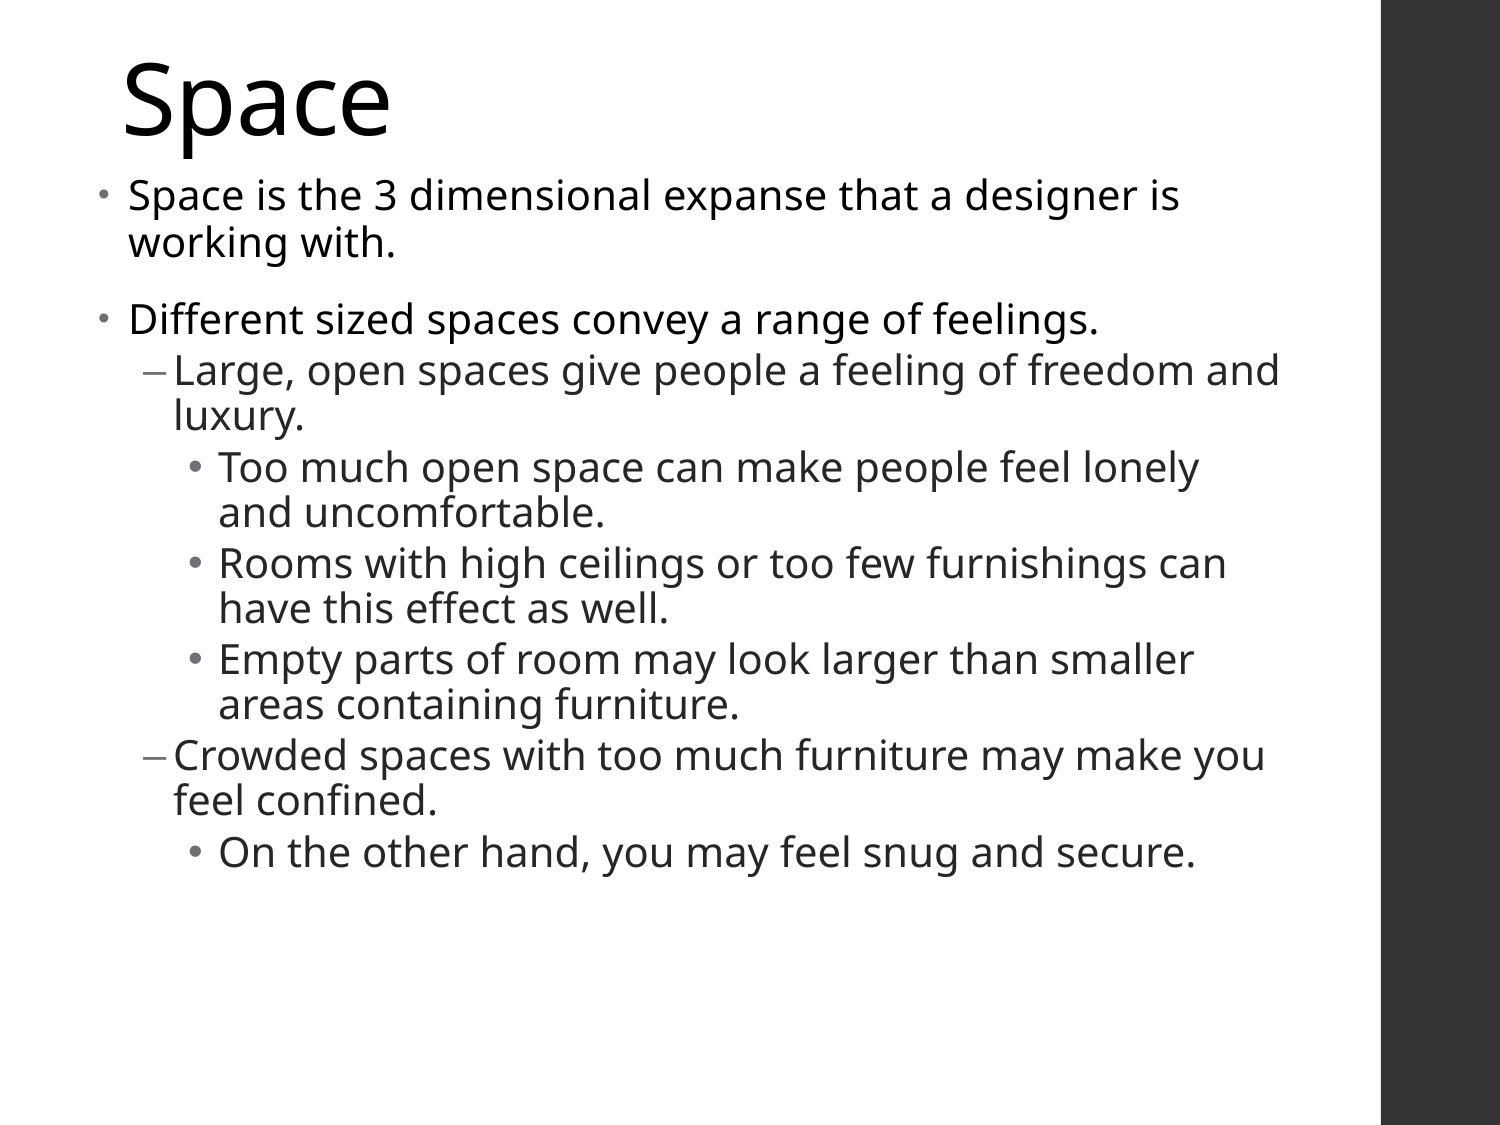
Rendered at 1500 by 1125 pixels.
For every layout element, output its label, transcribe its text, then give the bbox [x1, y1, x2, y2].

title Space [106, 28, 1300, 164]
list Space is the 3 dimensional expanse that a designer is working with. Different sized spaces convey a range of feelings. Large, open spaces give people a feeling of freedom and luxury. Too much open space can make people feel lonely and uncomfortable. Rooms with high ceilings or too few furnishings can have this effect as well. Empty parts of room may look larger than smaller areas containing furniture. Crowded spaces with too much furniture may make you feel confined. On the other hand, you may feel snug and secure. [83, 164, 1300, 975]
